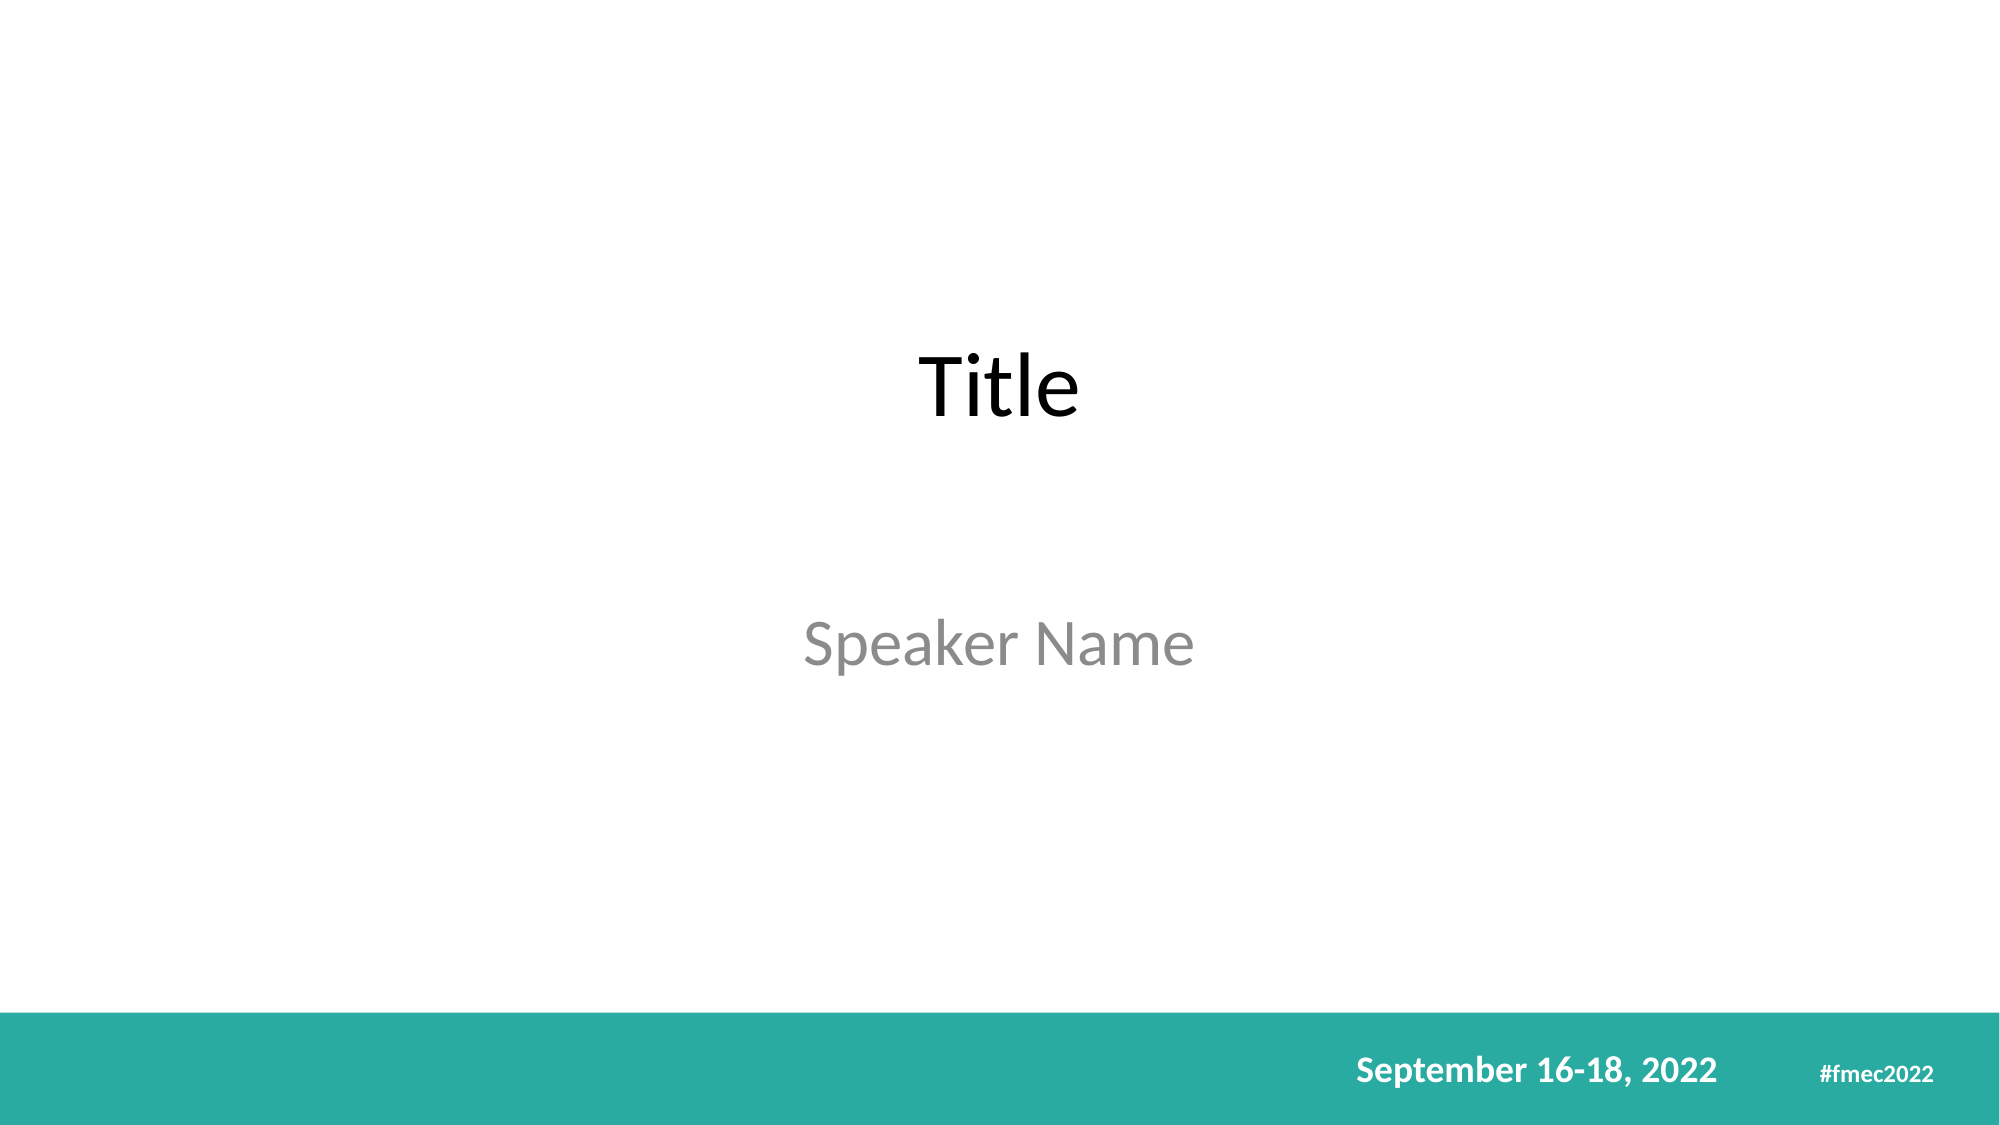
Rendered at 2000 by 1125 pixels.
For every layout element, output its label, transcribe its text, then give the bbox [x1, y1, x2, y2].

title Title [249, 184, 1750, 576]
subtitle Speaker Name [249, 590, 1750, 863]
